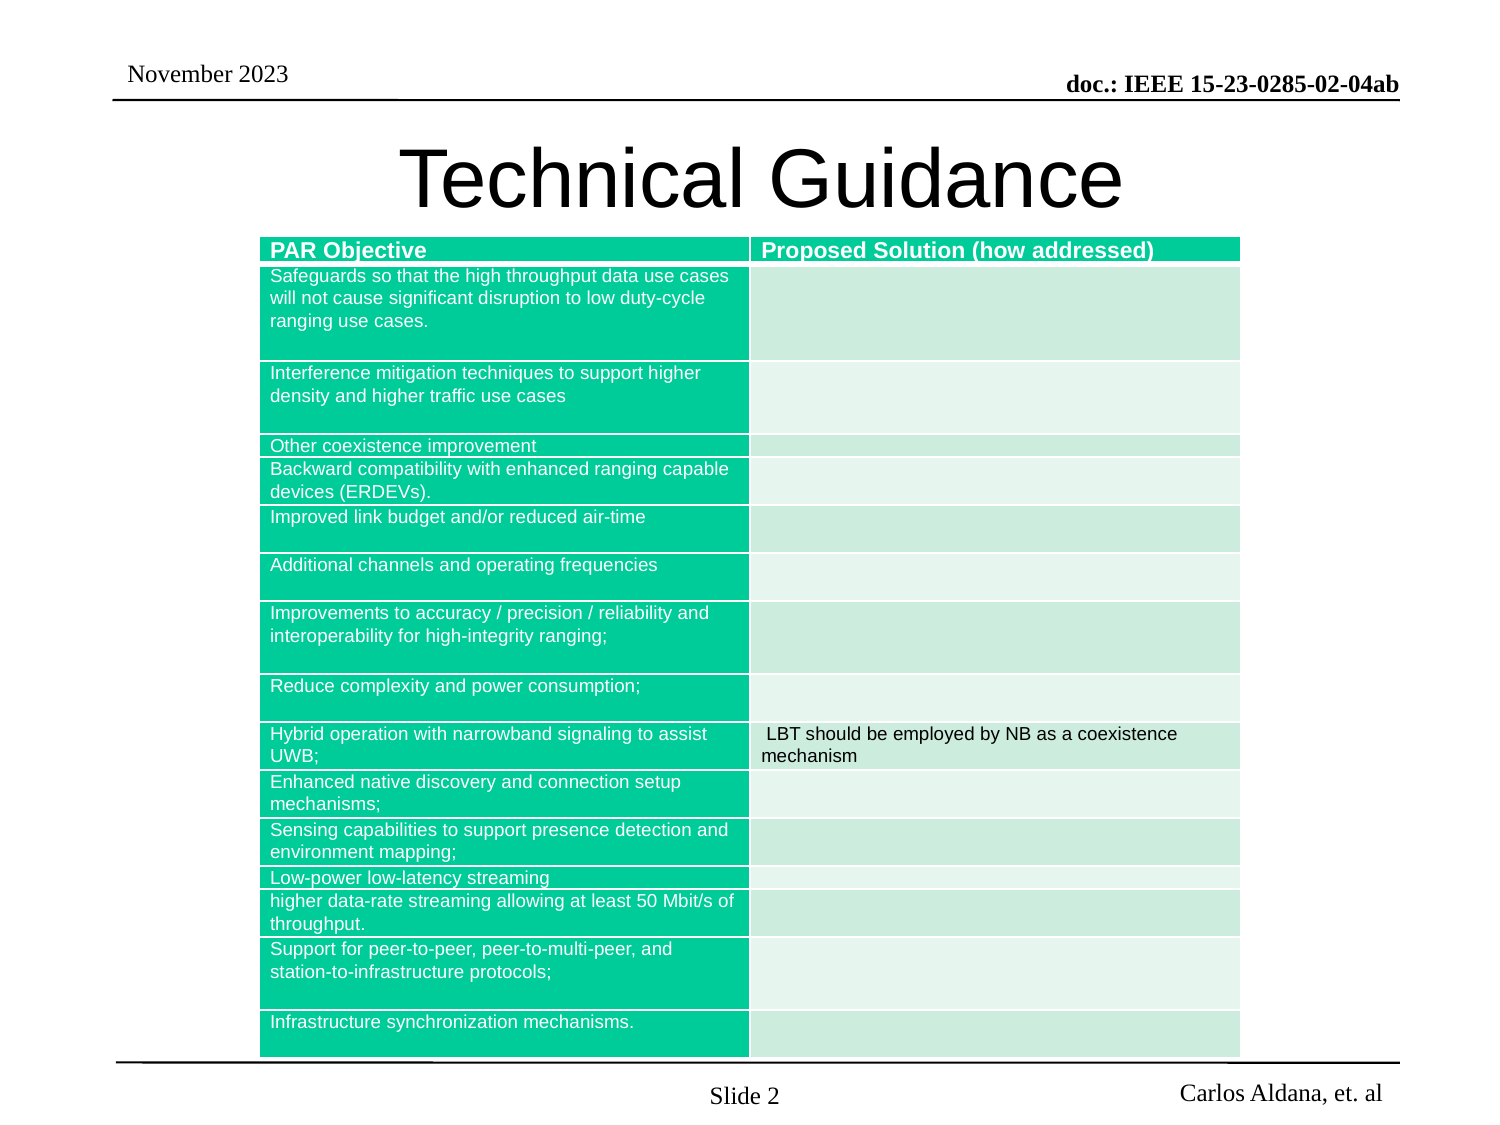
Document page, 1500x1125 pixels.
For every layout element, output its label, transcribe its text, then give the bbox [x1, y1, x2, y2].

title Technical Guidance [125, 112, 1399, 237]
table_cell [751, 819, 1240, 865]
table_cell Low-power low-latency streaming [260, 867, 749, 888]
table_cell Sensing capabilities to support presence detection and environment mapping; [260, 819, 749, 865]
table_cell [751, 890, 1240, 936]
table_cell [751, 267, 1240, 360]
table_cell [751, 458, 1240, 504]
table_header PAR Objective [260, 237, 749, 261]
table_cell [751, 435, 1240, 456]
slide_number Slide 2 [690, 1075, 799, 1115]
table_cell Reduce complexity and power consumption; [260, 675, 749, 721]
table_cell Infrastructure synchronization mechanisms. [260, 1011, 749, 1057]
table_cell [751, 771, 1240, 817]
table_cell [751, 1011, 1240, 1057]
table_cell [751, 506, 1240, 552]
table_header Proposed Solution (how addressed) [751, 237, 1240, 261]
table_cell Safeguards so that the high throughput data use cases will not cause significant disruption to low duty-cycle ranging use cases. [260, 267, 749, 360]
table_cell [751, 362, 1240, 433]
table_cell Interference mitigation techniques to support higher density and higher traffic use cases [260, 362, 749, 433]
table_cell Backward compatibility with enhanced ranging capable devices (ERDEVs). [260, 458, 749, 504]
table_cell [751, 675, 1240, 721]
table_cell [751, 867, 1240, 888]
table_cell Improved link budget and/or reduced air-time [260, 506, 749, 552]
table_cell [751, 938, 1240, 1009]
table_cell Support for peer-to-peer, peer-to-multi-peer, and station-to-infrastructure protocols; [260, 938, 749, 1009]
table_cell Enhanced native discovery and connection setup mechanisms; [260, 771, 749, 817]
table_cell Improvements to accuracy / precision / reliability and interoperability for high-integrity ranging; [260, 602, 749, 673]
table_cell [751, 602, 1240, 673]
table_cell Hybrid operation with narrowband signaling to assist UWB; [260, 723, 749, 769]
table_cell LBT should be employed by NB as a coexistence mechanism [751, 723, 1240, 769]
table_cell [751, 554, 1240, 600]
table_cell Additional channels and operating frequencies [260, 554, 749, 600]
table_cell Other coexistence improvement [260, 435, 749, 456]
table_cell higher data-rate streaming allowing at least 50 Mbit/s of throughput. [260, 890, 749, 936]
